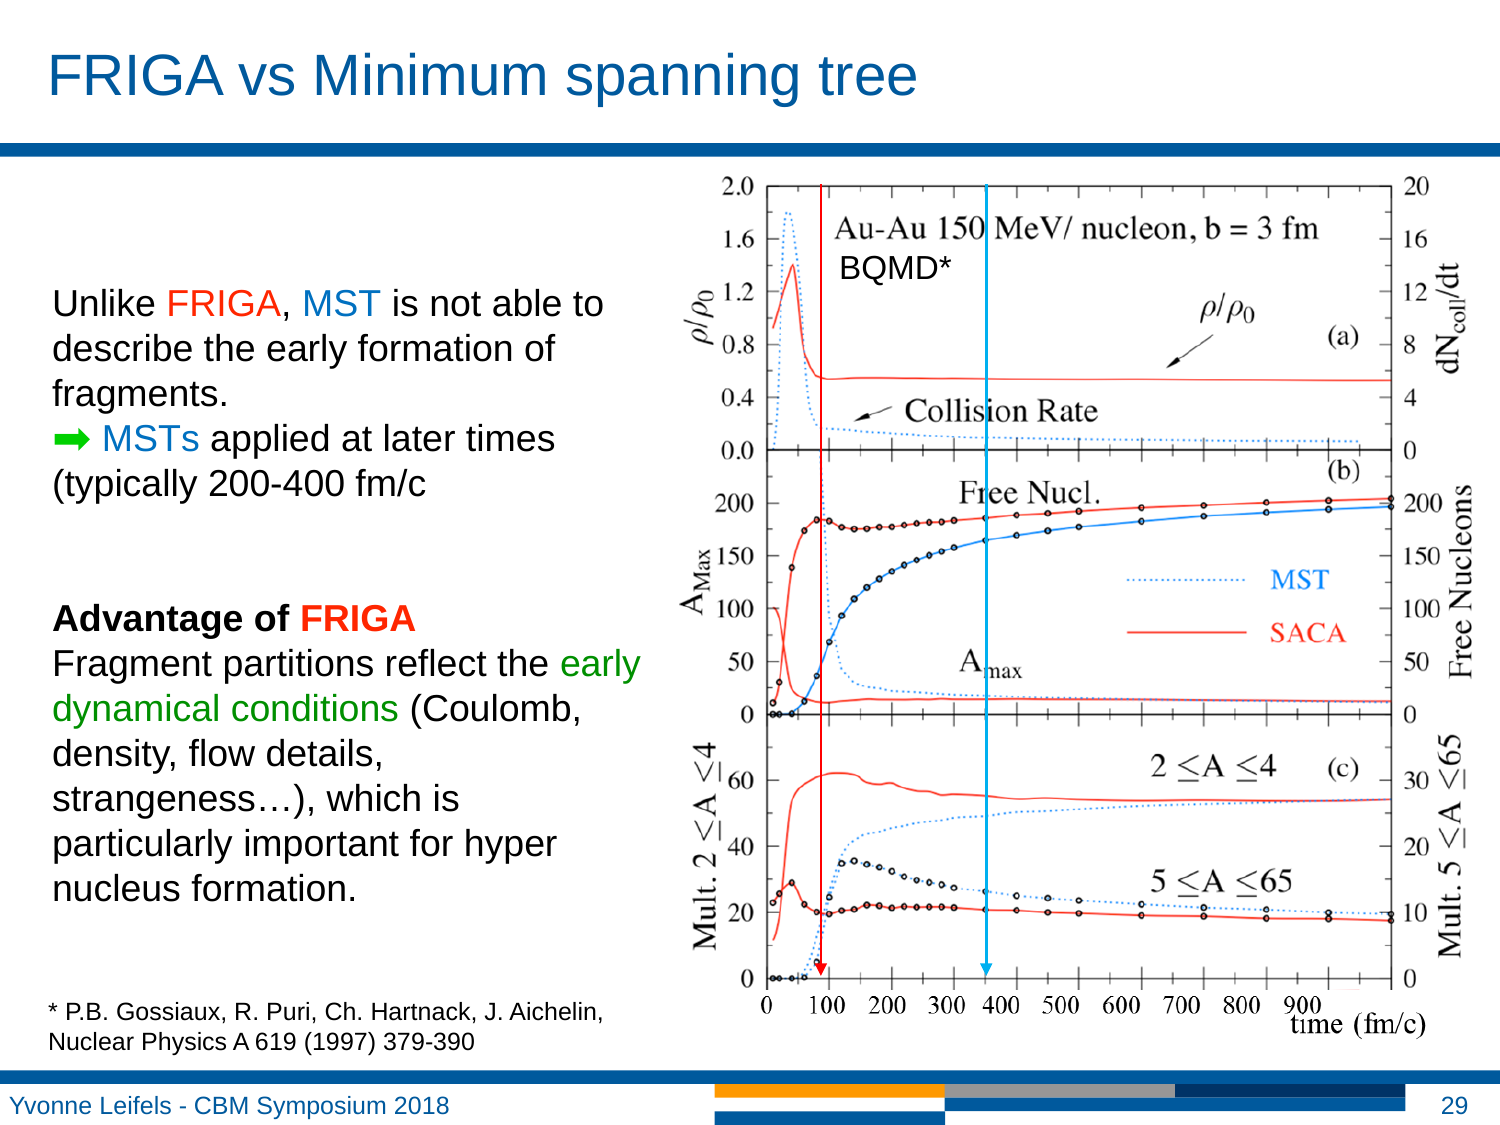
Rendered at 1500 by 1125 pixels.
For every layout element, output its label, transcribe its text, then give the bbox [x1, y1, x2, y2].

text_box * P.B. Gossiaux, R. Puri, Ch. Hartnack, J. Aichelin, Nuclear Physics A 619 (1997) 379-390 [33, 988, 675, 1063]
text_box Unlike FRIGA, MST is not able to describe the early formation of fragments. MSTs applied at later times (typically 200-400 fm/c Advantage of FRIGA Fragment partitions reflect the early dynamical conditions (Coulomb, density, flow details, strangeness…), which is particularly important for hyper nucleus formation. [37, 271, 656, 917]
title FRIGA vs Minimum spanning tree [47, 36, 1459, 118]
picture [678, 176, 1472, 1059]
footer Yvonne Leifels - CBM Symposium 2018 [0, 1083, 715, 1125]
slide_number 29 [1364, 1083, 1484, 1125]
